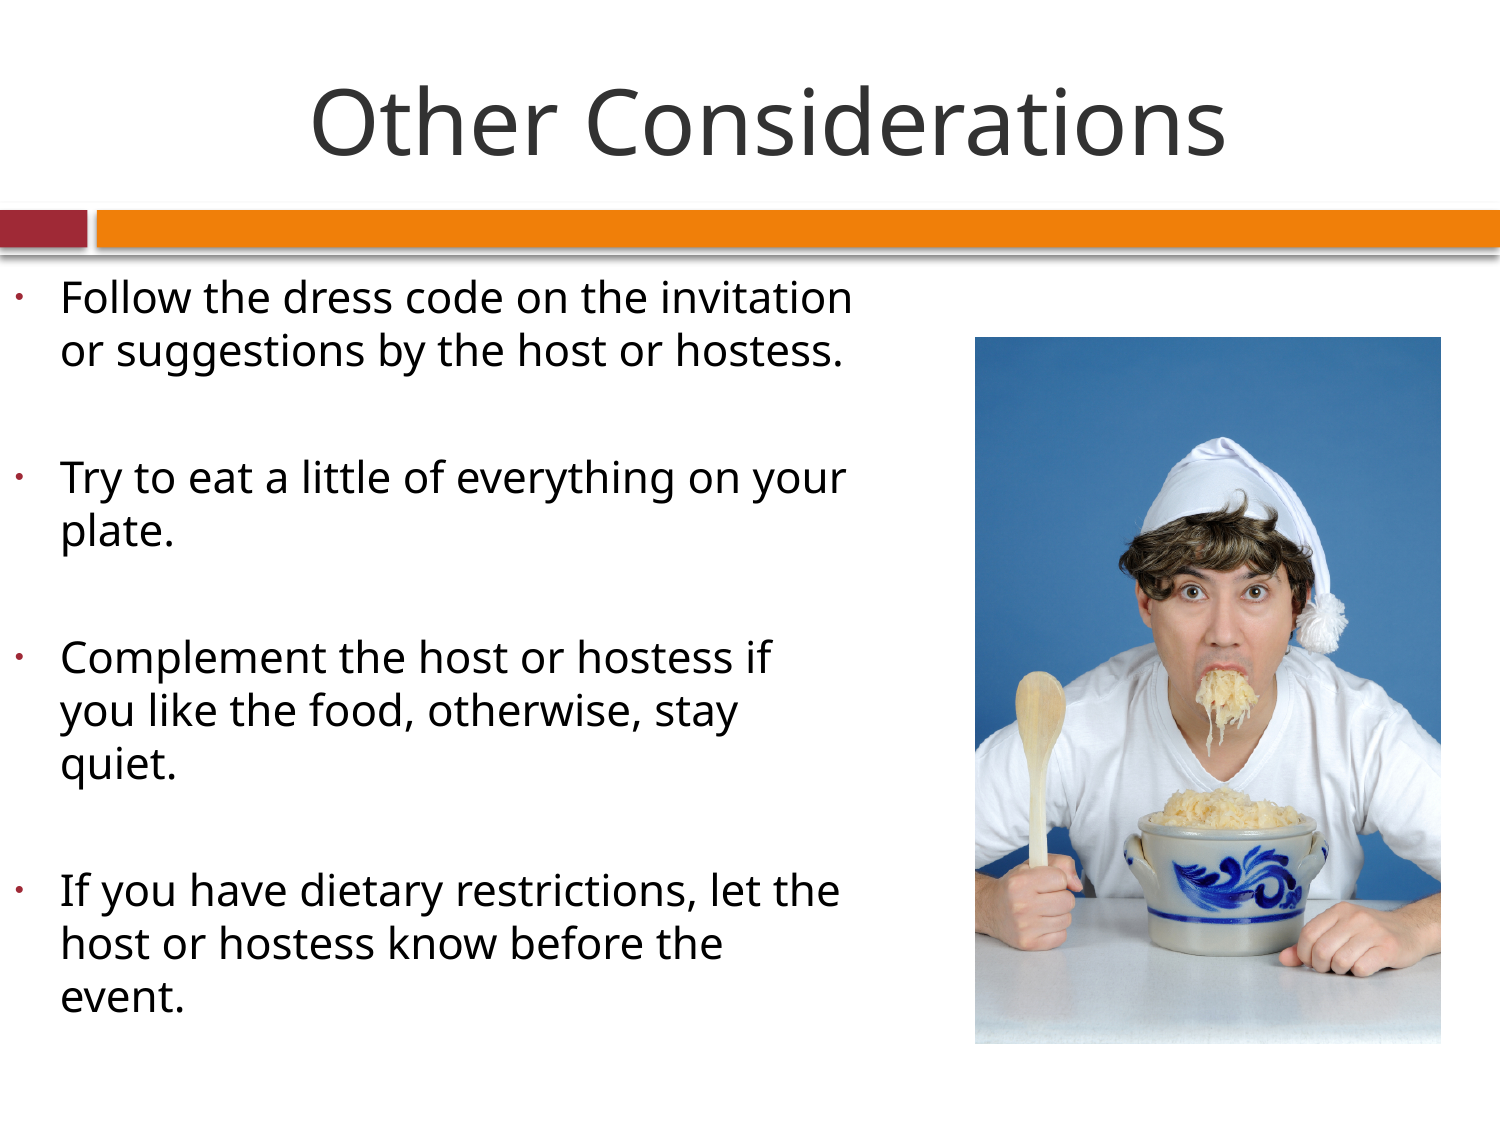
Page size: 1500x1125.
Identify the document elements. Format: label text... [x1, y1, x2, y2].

list Follow the dress code on the invitation or suggestions by the host or hostess. Try to eat a little of everything on your plate. Complement the host or hostess if you like the food, otherwise, stay quiet. If you have dietary restrictions, let the host or hostess know before the event. [0, 262, 875, 1088]
picture [974, 337, 1442, 1044]
title Other Considerations [100, 37, 1438, 200]
